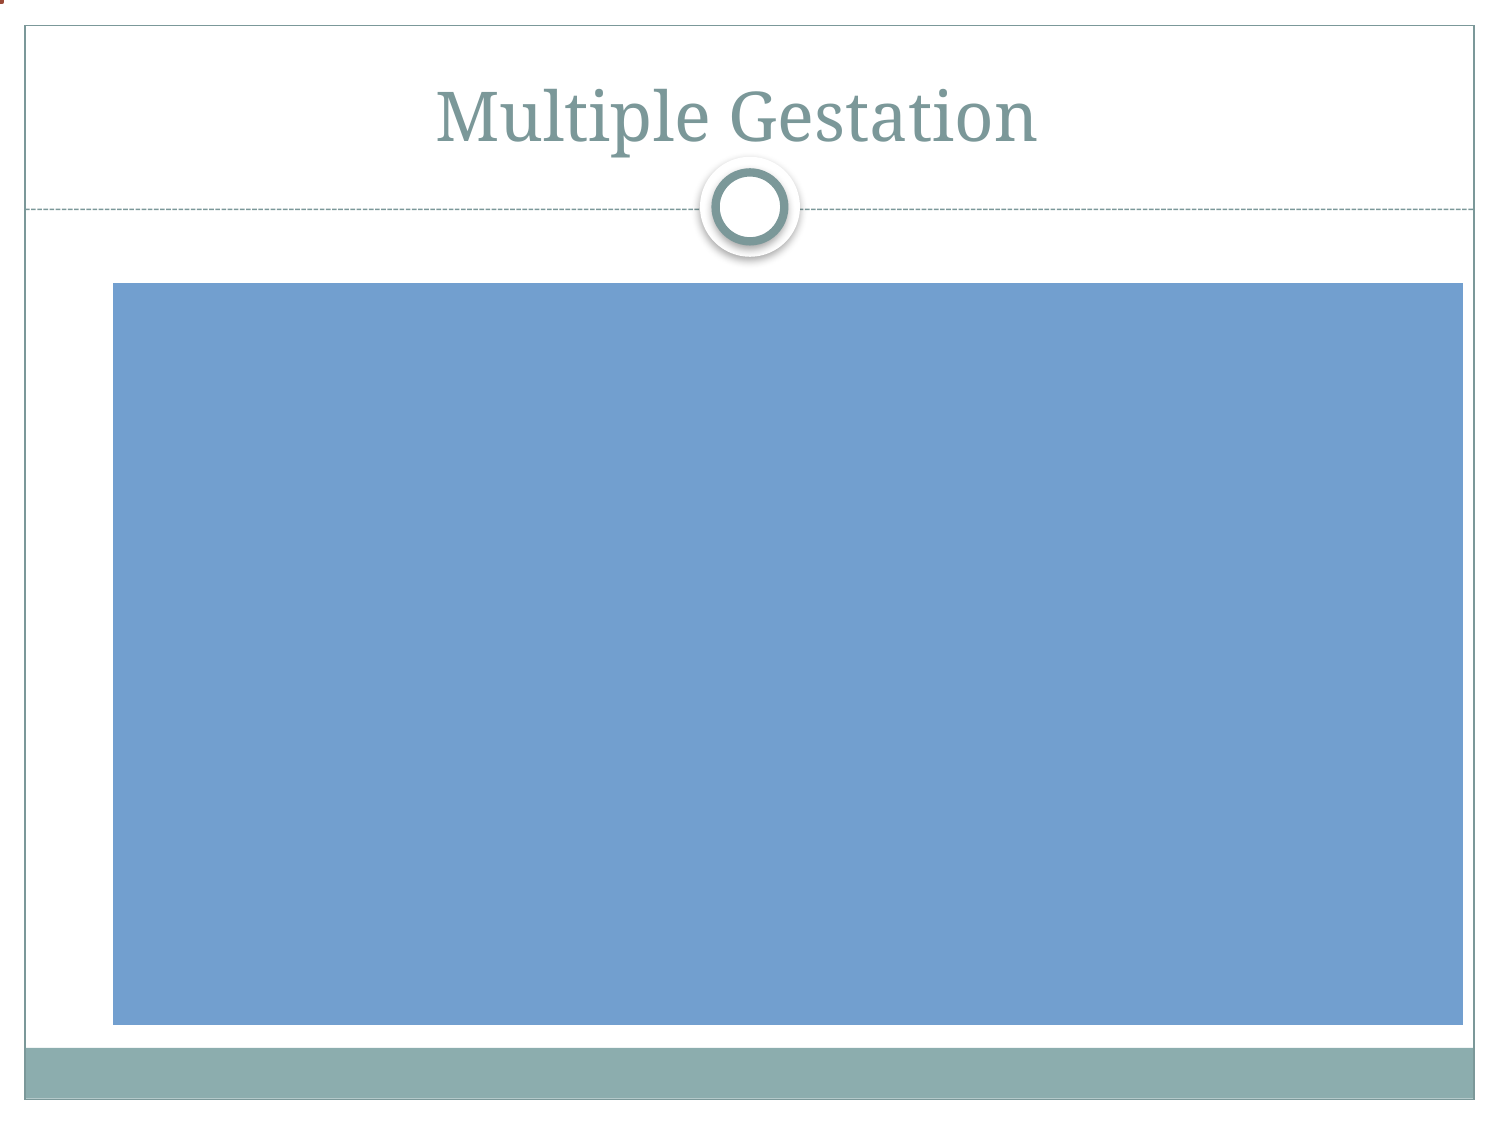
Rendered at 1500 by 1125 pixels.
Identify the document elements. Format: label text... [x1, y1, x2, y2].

title Multiple Gestation [62, 0, 1413, 163]
